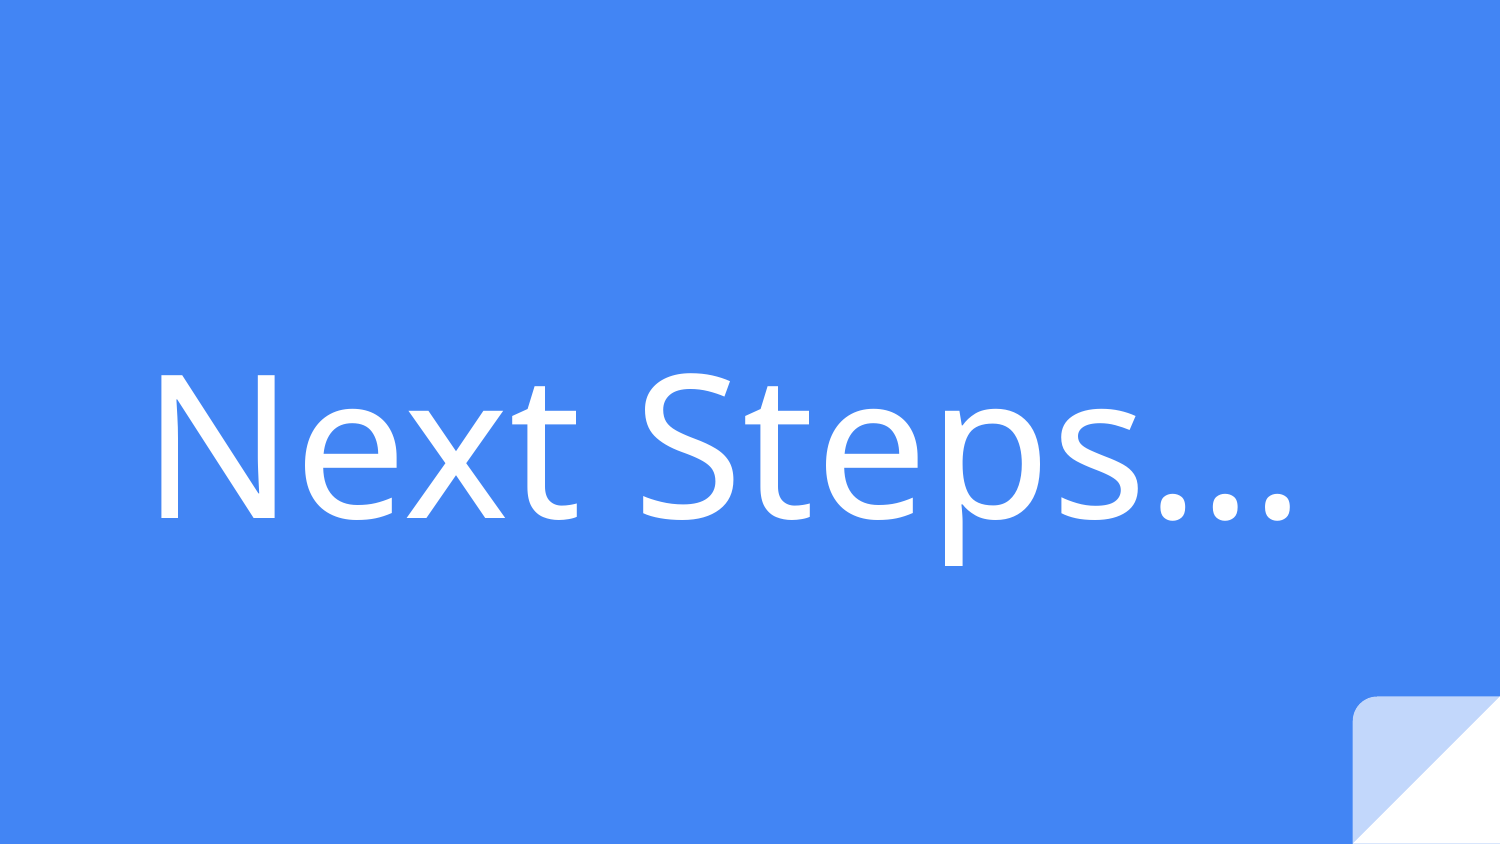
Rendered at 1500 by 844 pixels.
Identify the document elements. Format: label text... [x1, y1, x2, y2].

title Next Steps… [0, 73, 1500, 574]
